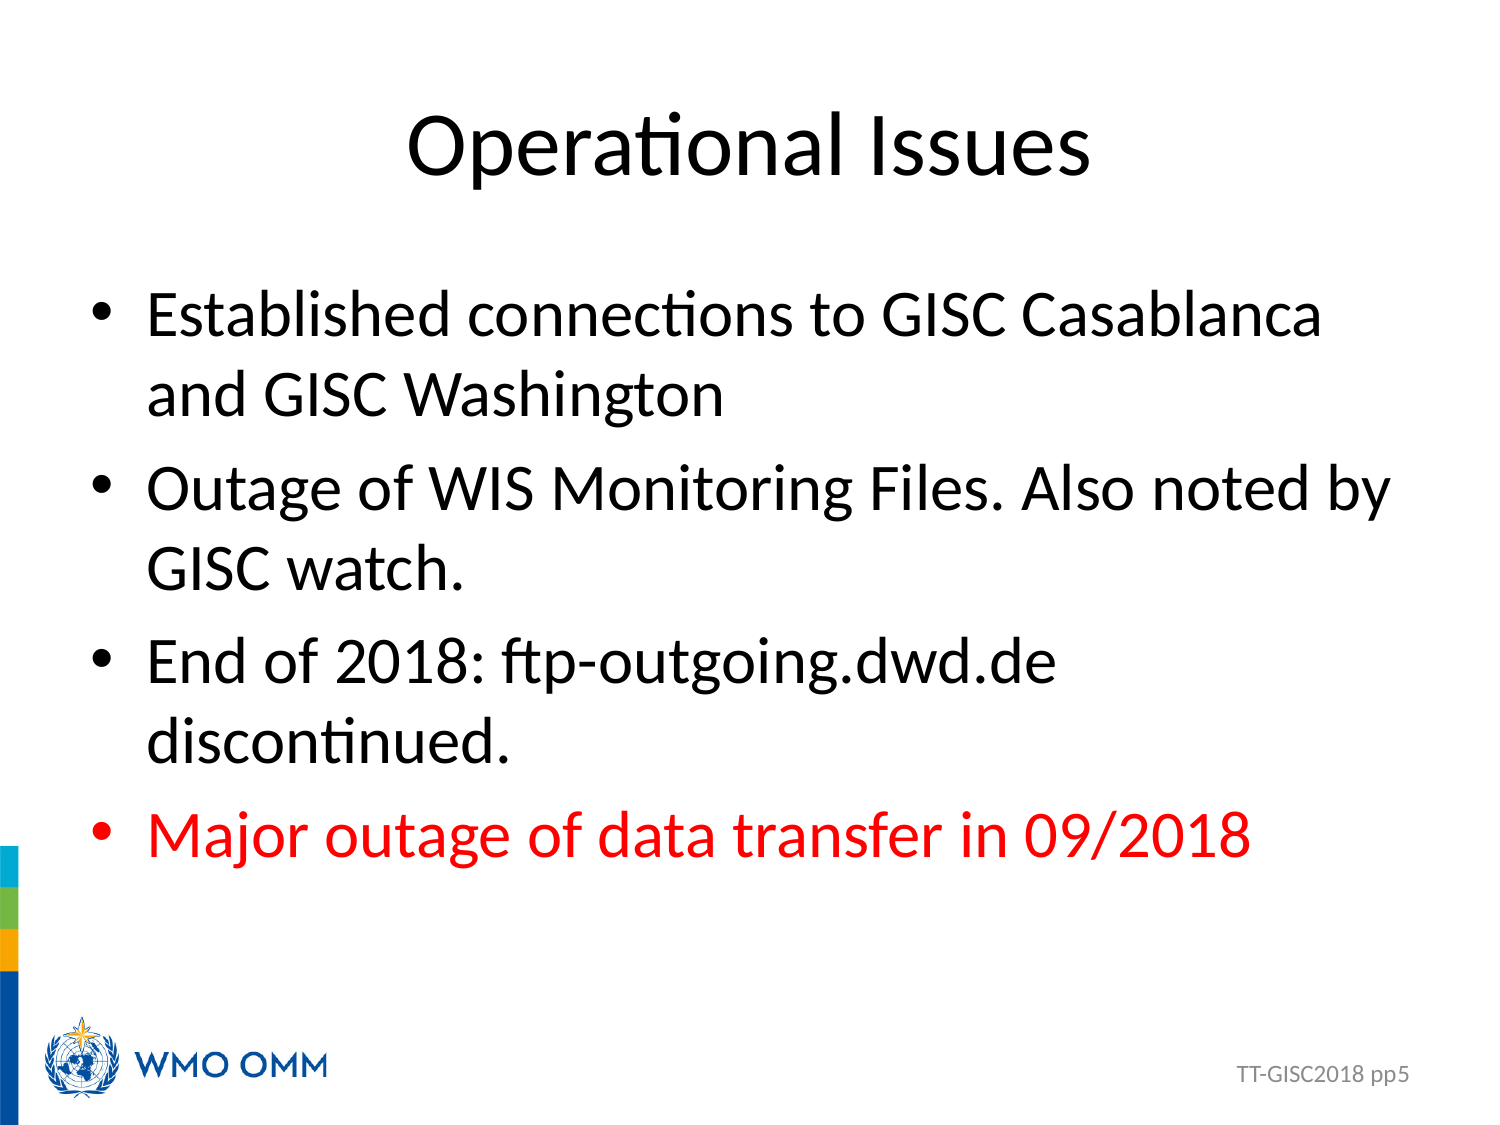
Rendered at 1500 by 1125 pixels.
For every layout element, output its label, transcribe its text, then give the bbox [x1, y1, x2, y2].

title Operational Issues [75, 45, 1425, 233]
slide_number TT-GISC2018 pp5 [1074, 1042, 1425, 1103]
list Established connections to GISC Casablanca and GISC Washington Outage of WIS Monitoring Files. Also noted by GISC watch. End of 2018: ftp-outgoing.dwd.de discontinued. Major outage of data transfer in 09/2018 [75, 262, 1425, 1005]
picture [0, 845, 327, 1125]
